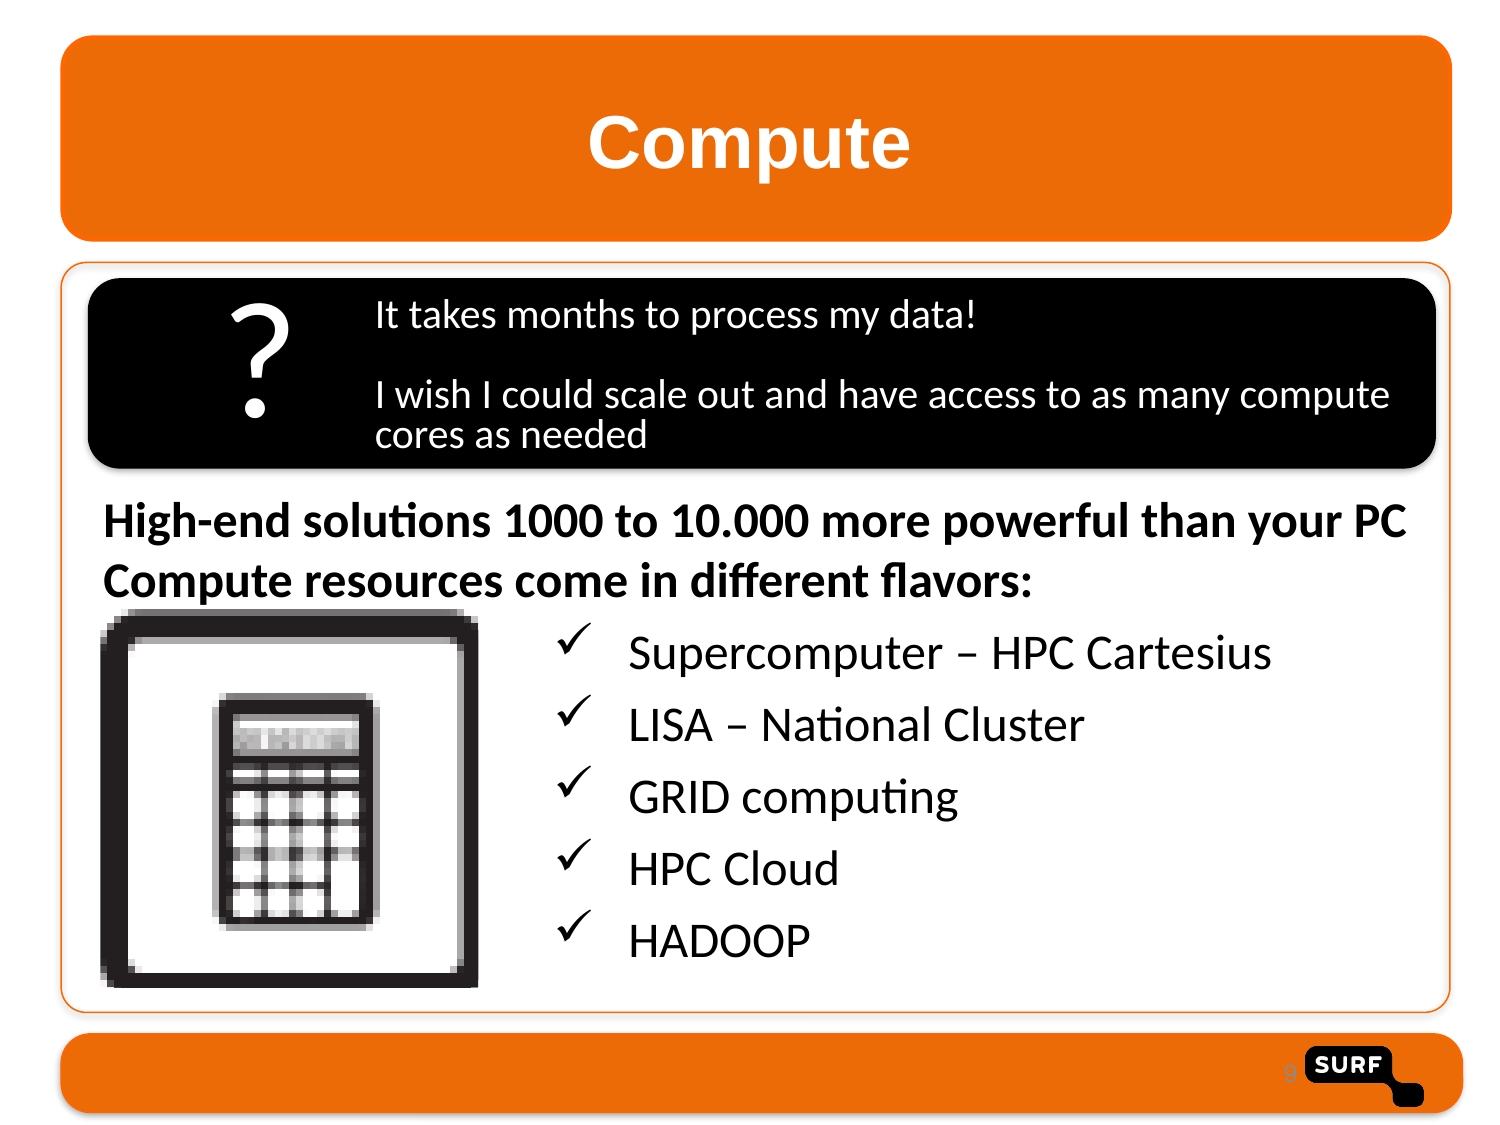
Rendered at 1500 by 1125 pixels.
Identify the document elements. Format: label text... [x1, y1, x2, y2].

text_box ? [206, 243, 297, 459]
picture [100, 609, 479, 988]
slide_number 9 [962, 1042, 1313, 1103]
text_box It takes months to process my data! I wish I could scale out and have access to as many compute cores as needed [360, 289, 1424, 464]
picture [1305, 1046, 1424, 1107]
text_box High-end solutions 1000 to 10.000 more powerful than your PC Compute resources come in different flavors: Supercomputer – HPC Cartesius LISA – National Cluster GRID computing HPC Cloud HADOOP [88, 479, 1436, 975]
text_box [87, 278, 1436, 469]
title Compute [75, 45, 1425, 233]
